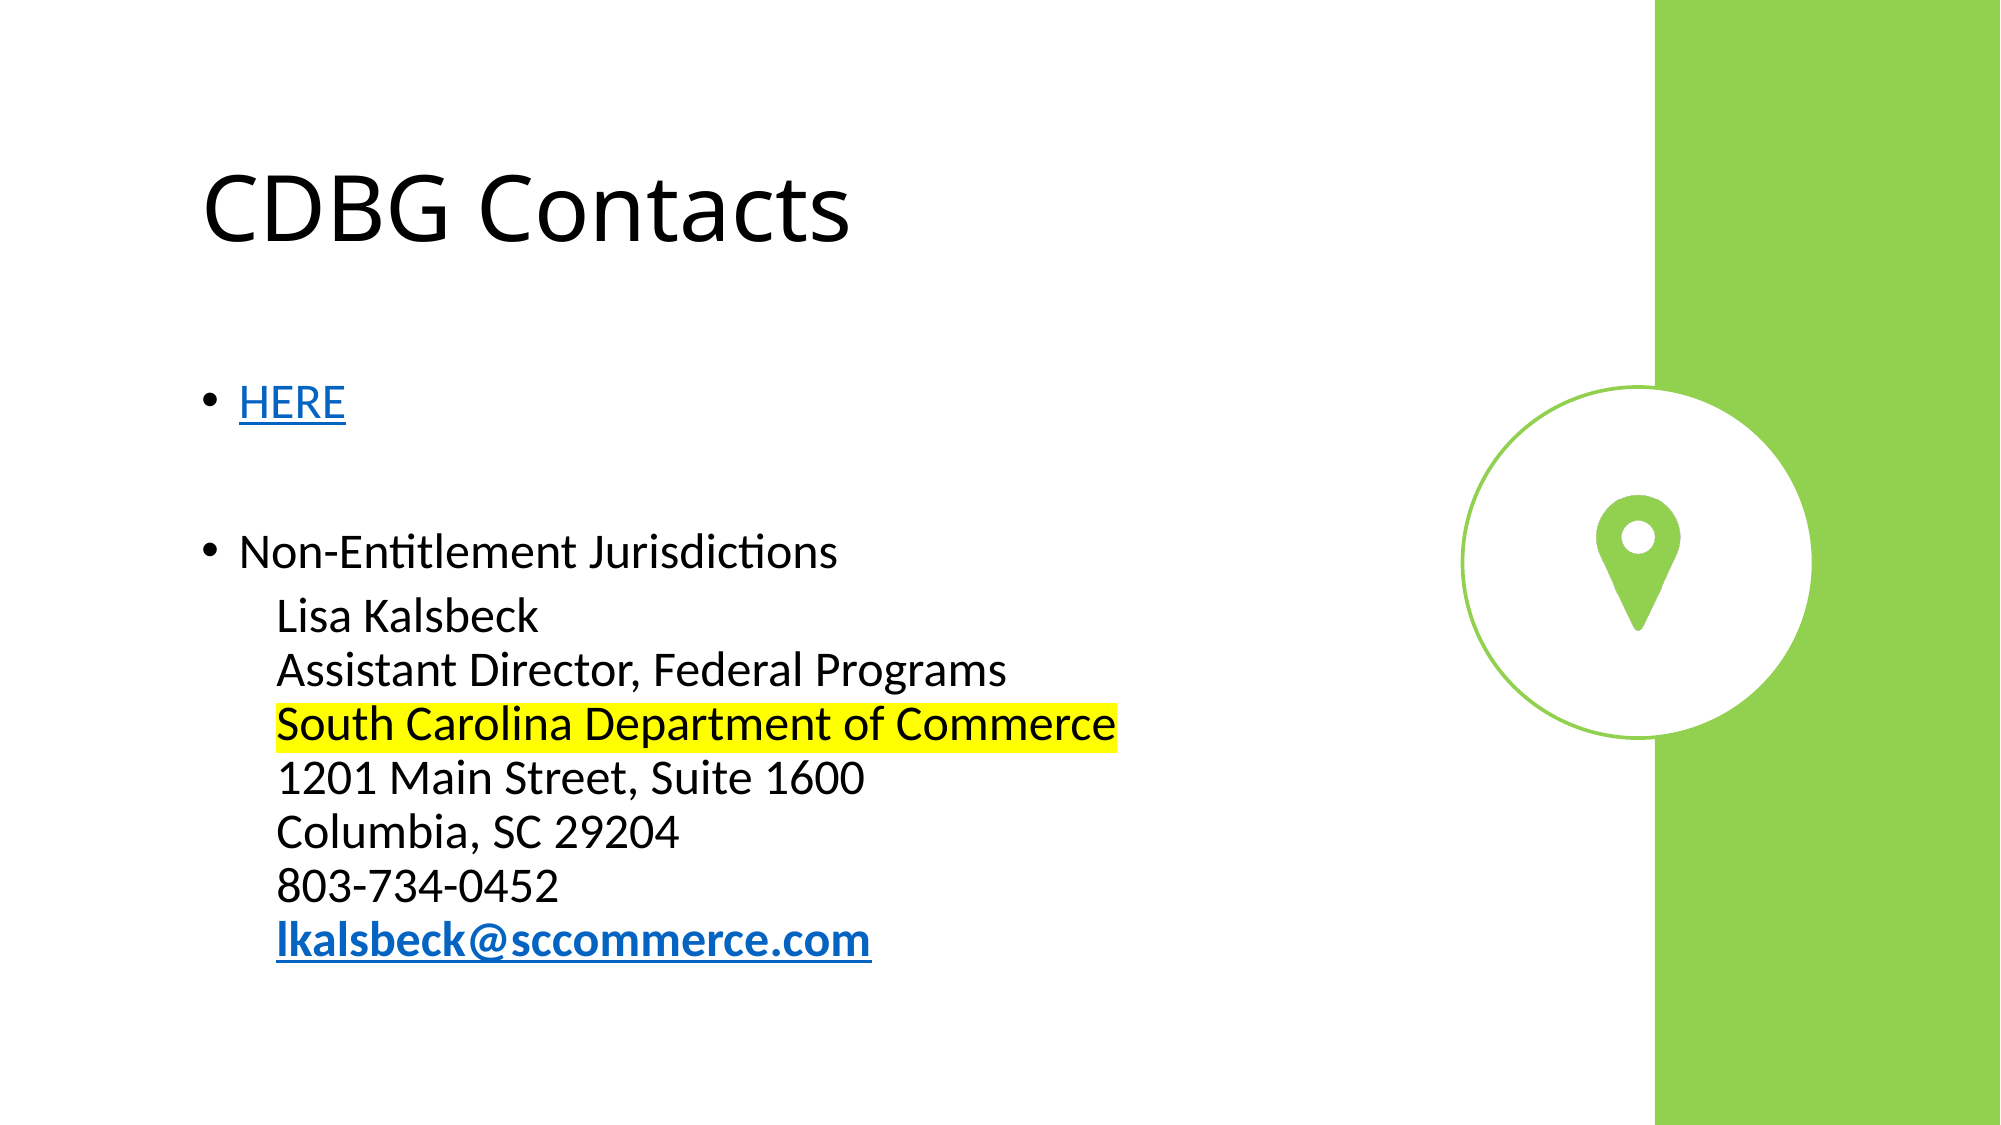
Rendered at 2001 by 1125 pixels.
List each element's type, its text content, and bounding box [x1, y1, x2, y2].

title CDBG Contacts [186, 102, 1413, 321]
picture [1544, 468, 1732, 657]
text_box [1461, 385, 1815, 740]
list HERE Non-Entitlement Jurisdictions Lisa Kalsbeck Assistant Director, Federal Programs South Carolina Department of Commerce 1201 Main Street, Suite 1600 Columbia, SC 29204 803-734-0452 lkalsbeck@sccommerce.com [186, 320, 1248, 1022]
text_box [1654, 0, 2000, 1125]
